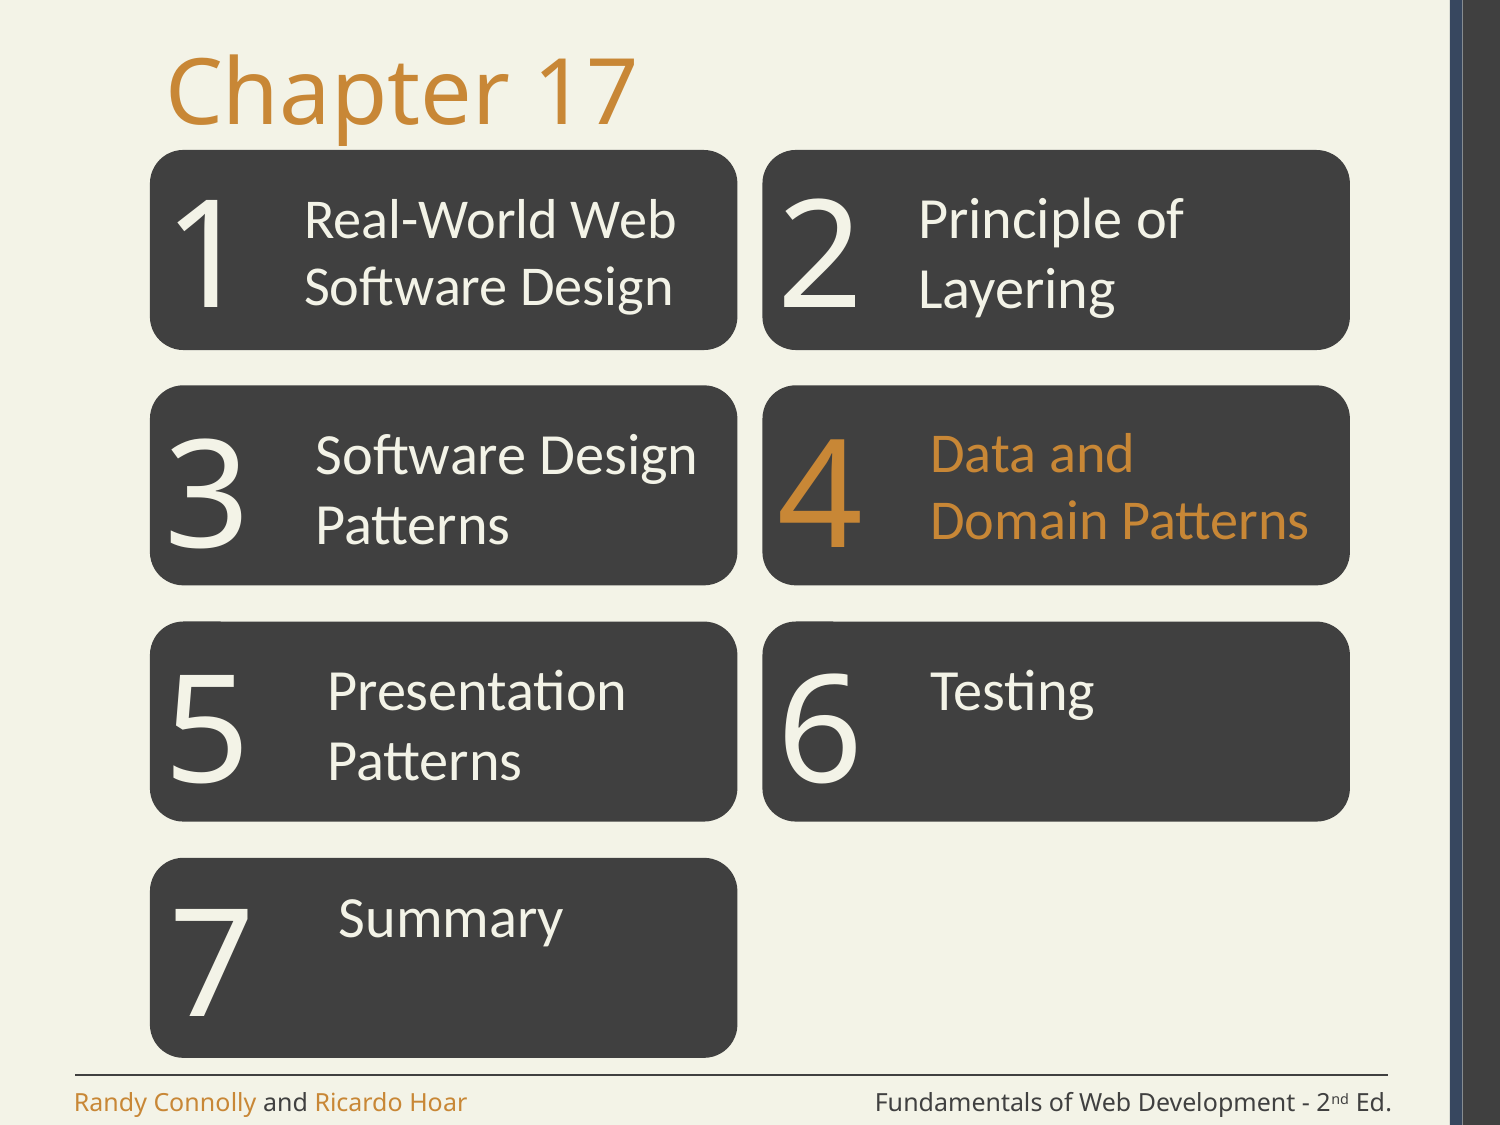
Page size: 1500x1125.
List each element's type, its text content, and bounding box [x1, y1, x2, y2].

text_box 3 [150, 390, 263, 586]
text_box Presentation Patterns [312, 645, 727, 800]
text_box [774, 147, 1353, 353]
text_box 5 [150, 624, 263, 820]
text_box Principle of Layering [903, 172, 1317, 328]
text_box [775, 383, 1353, 588]
text_box 1 [150, 149, 263, 345]
text_box Software Design Patterns [301, 408, 715, 564]
text_box [162, 383, 740, 588]
text_box Data and Domain Patterns [915, 408, 1329, 559]
title Chapter 17 [150, 24, 1450, 200]
text_box Real-World Web Software Design [289, 174, 703, 325]
text_box [165, 855, 740, 1060]
text_box Testing [915, 645, 1329, 730]
text_box [147, 871, 154, 1045]
text_box [778, 619, 1353, 824]
text_box 2 [762, 149, 875, 345]
text_box 4 [762, 390, 875, 586]
text_box 7 [154, 859, 268, 1055]
text_box 6 [762, 624, 875, 820]
text_box Summary [324, 872, 738, 957]
text_box [161, 147, 740, 353]
text_box [165, 619, 740, 824]
